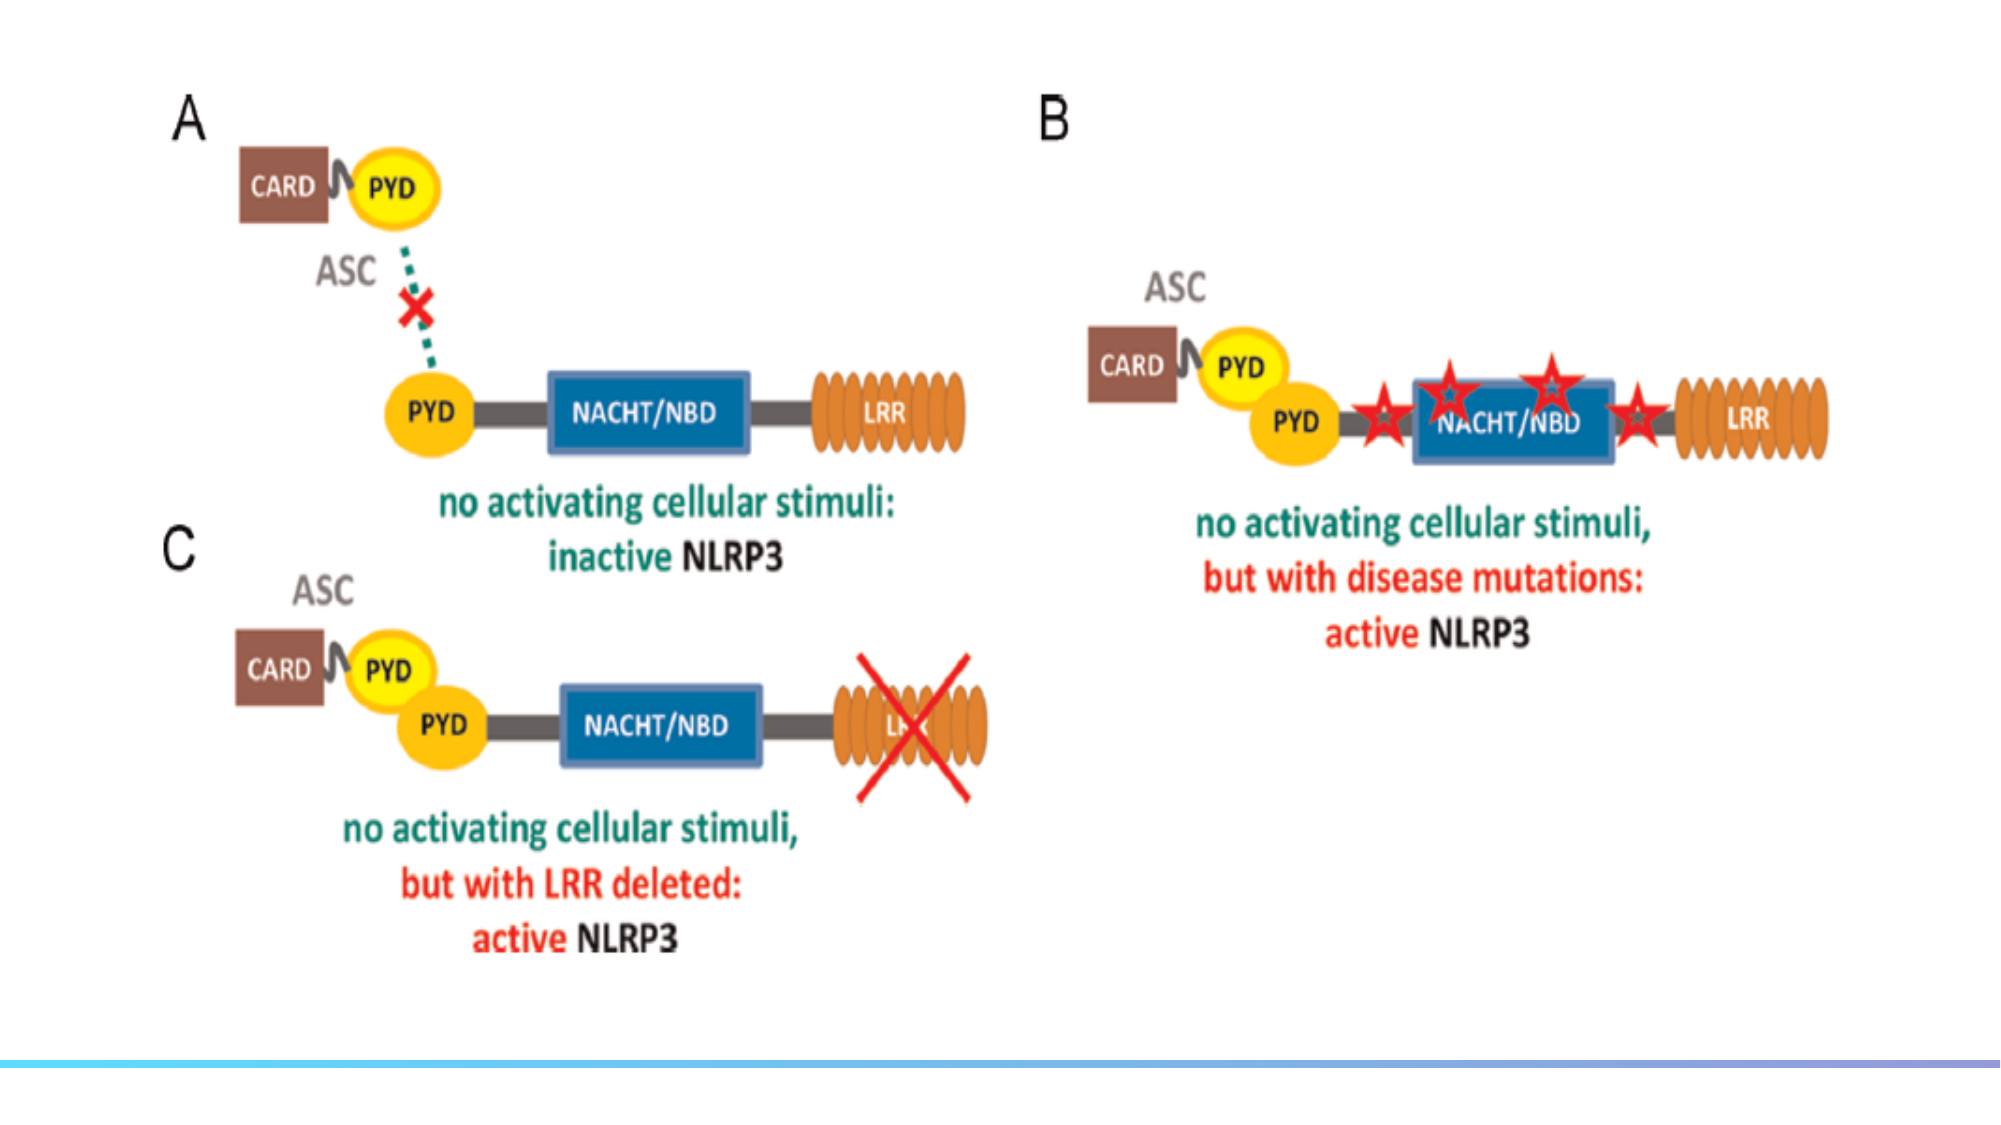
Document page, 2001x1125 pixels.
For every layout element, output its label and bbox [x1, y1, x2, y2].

list [148, 59, 1863, 966]
